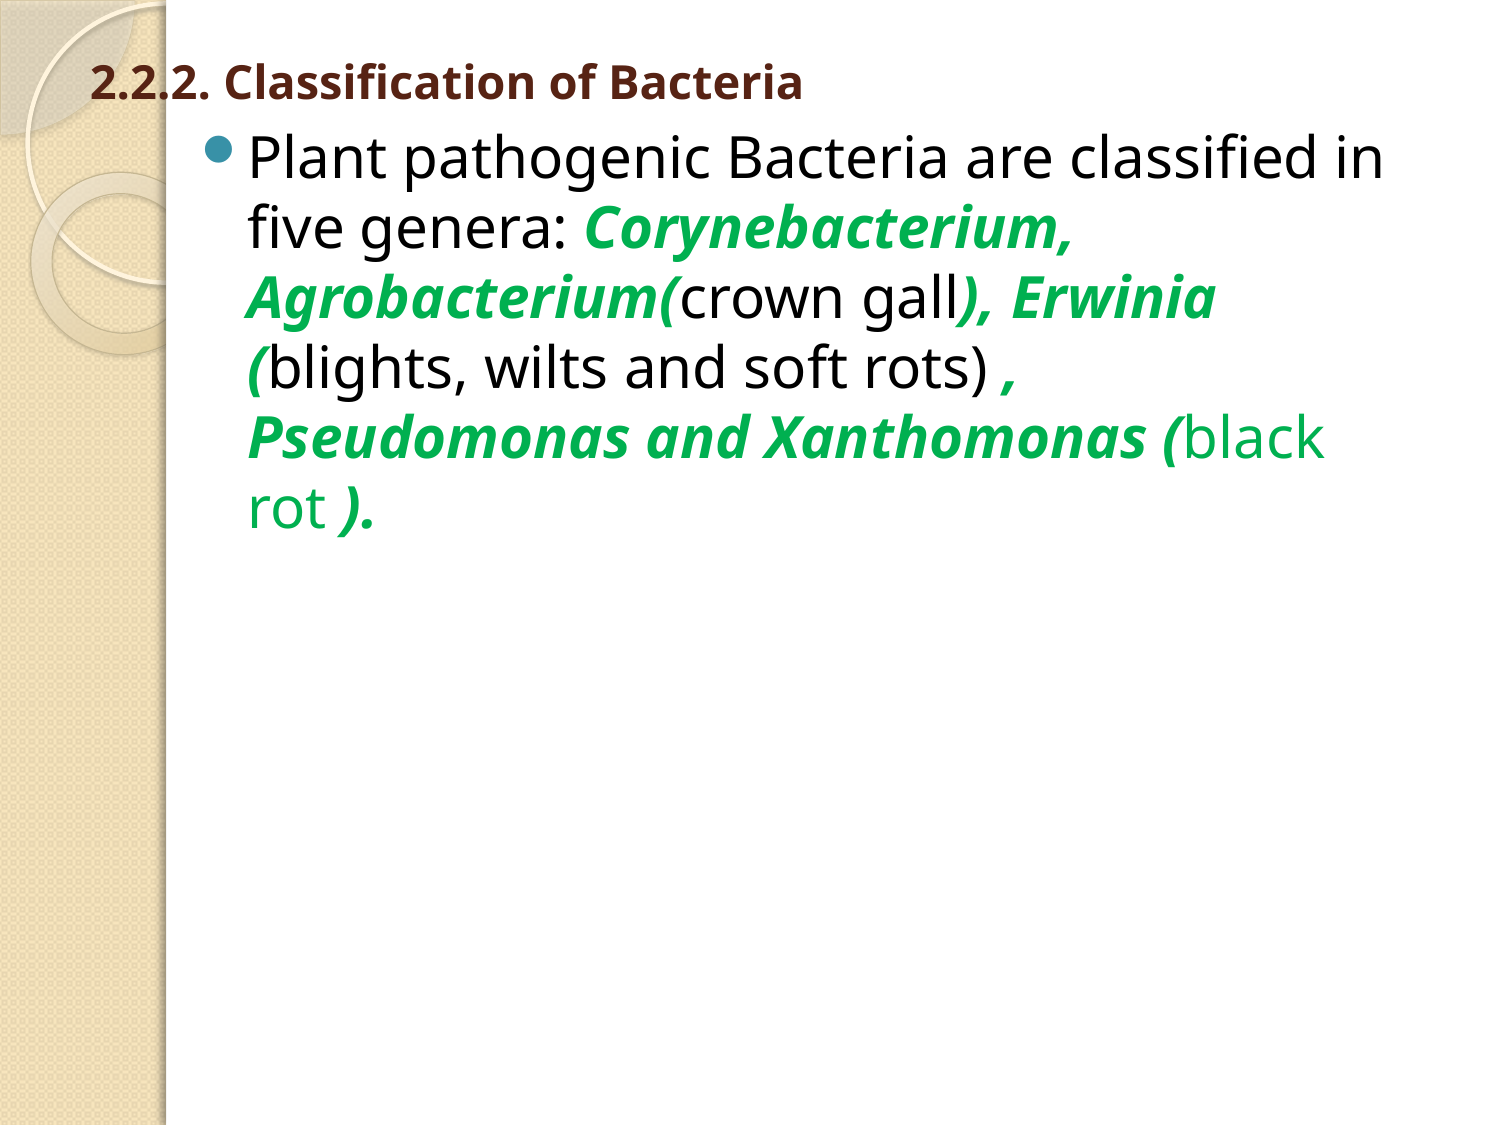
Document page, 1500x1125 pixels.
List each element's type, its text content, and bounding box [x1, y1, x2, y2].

title 2.2.2. Classification of Bacteria [75, 45, 1425, 175]
list Plant pathogenic Bacteria are classified in five genera: Corynebacterium, Agrobacterium(crown gall), Erwinia (blights, wilts and soft rots) , Pseudomonas and Xanthomonas (black rot ). [172, 112, 1425, 1125]
